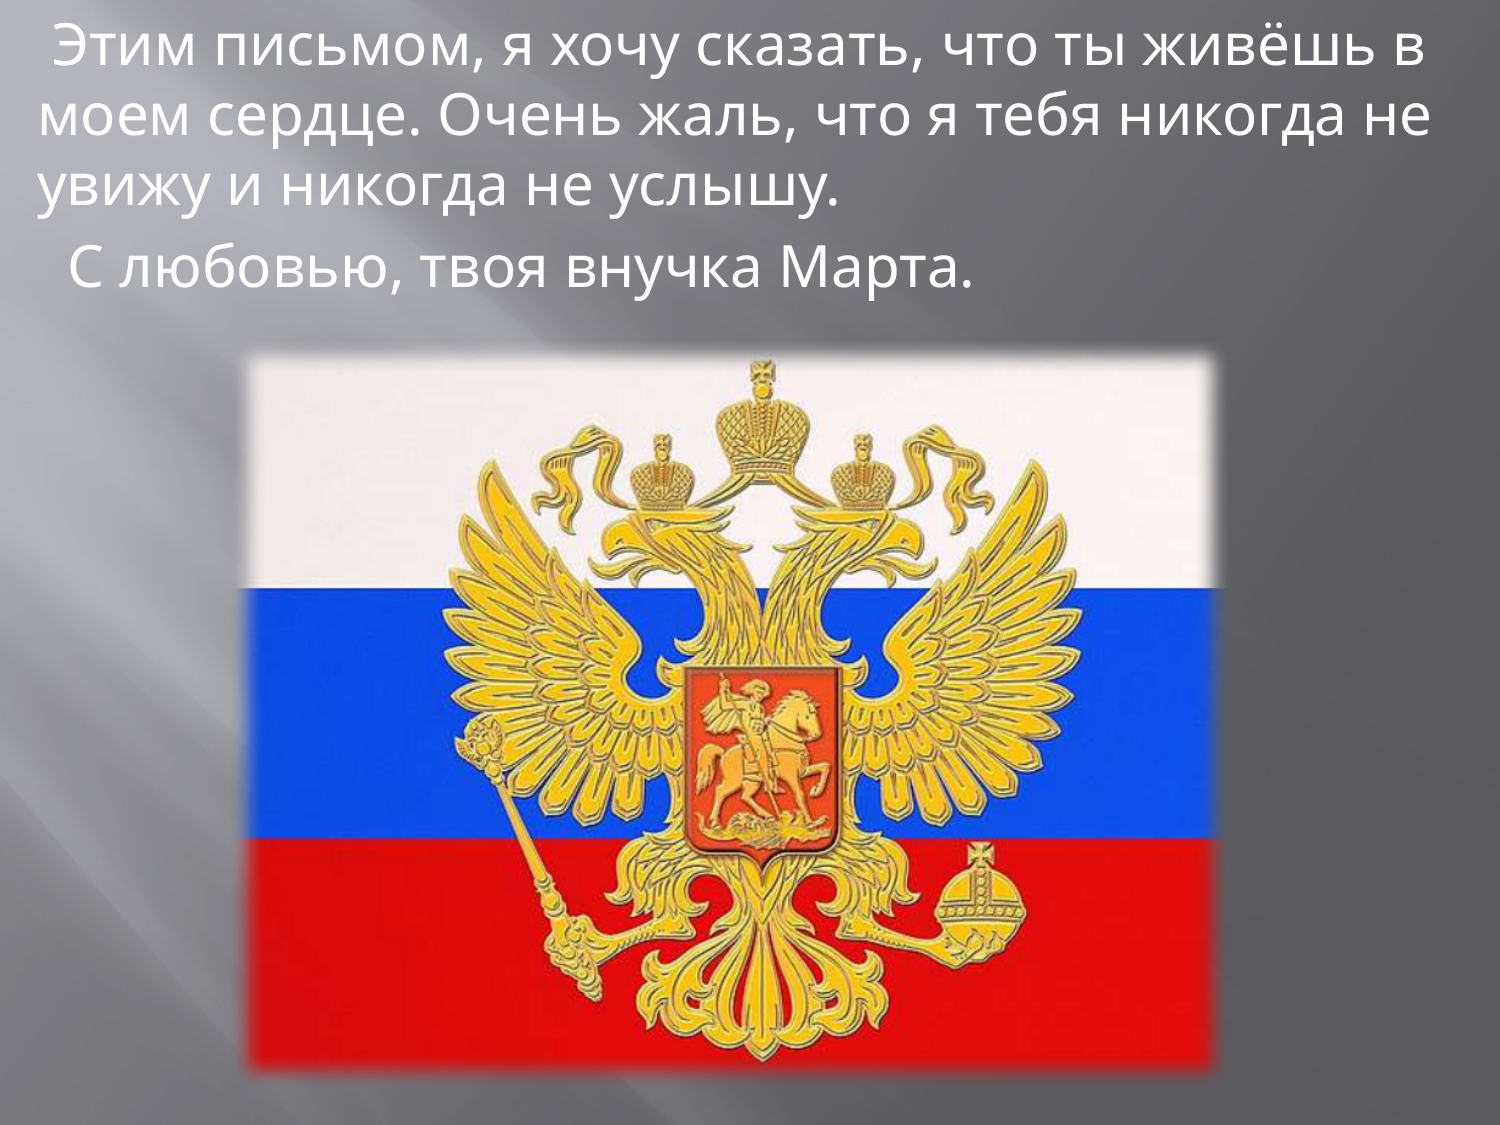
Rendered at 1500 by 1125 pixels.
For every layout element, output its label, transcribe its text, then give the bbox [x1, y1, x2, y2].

list Этим письмом, я хочу сказать, что ты живёшь в моем сердце. Очень жаль, что я тебя никогда не увижу и никогда не услышу. С любовью, твоя внучка Марта. [0, 0, 1500, 1125]
picture [229, 337, 1231, 1089]
